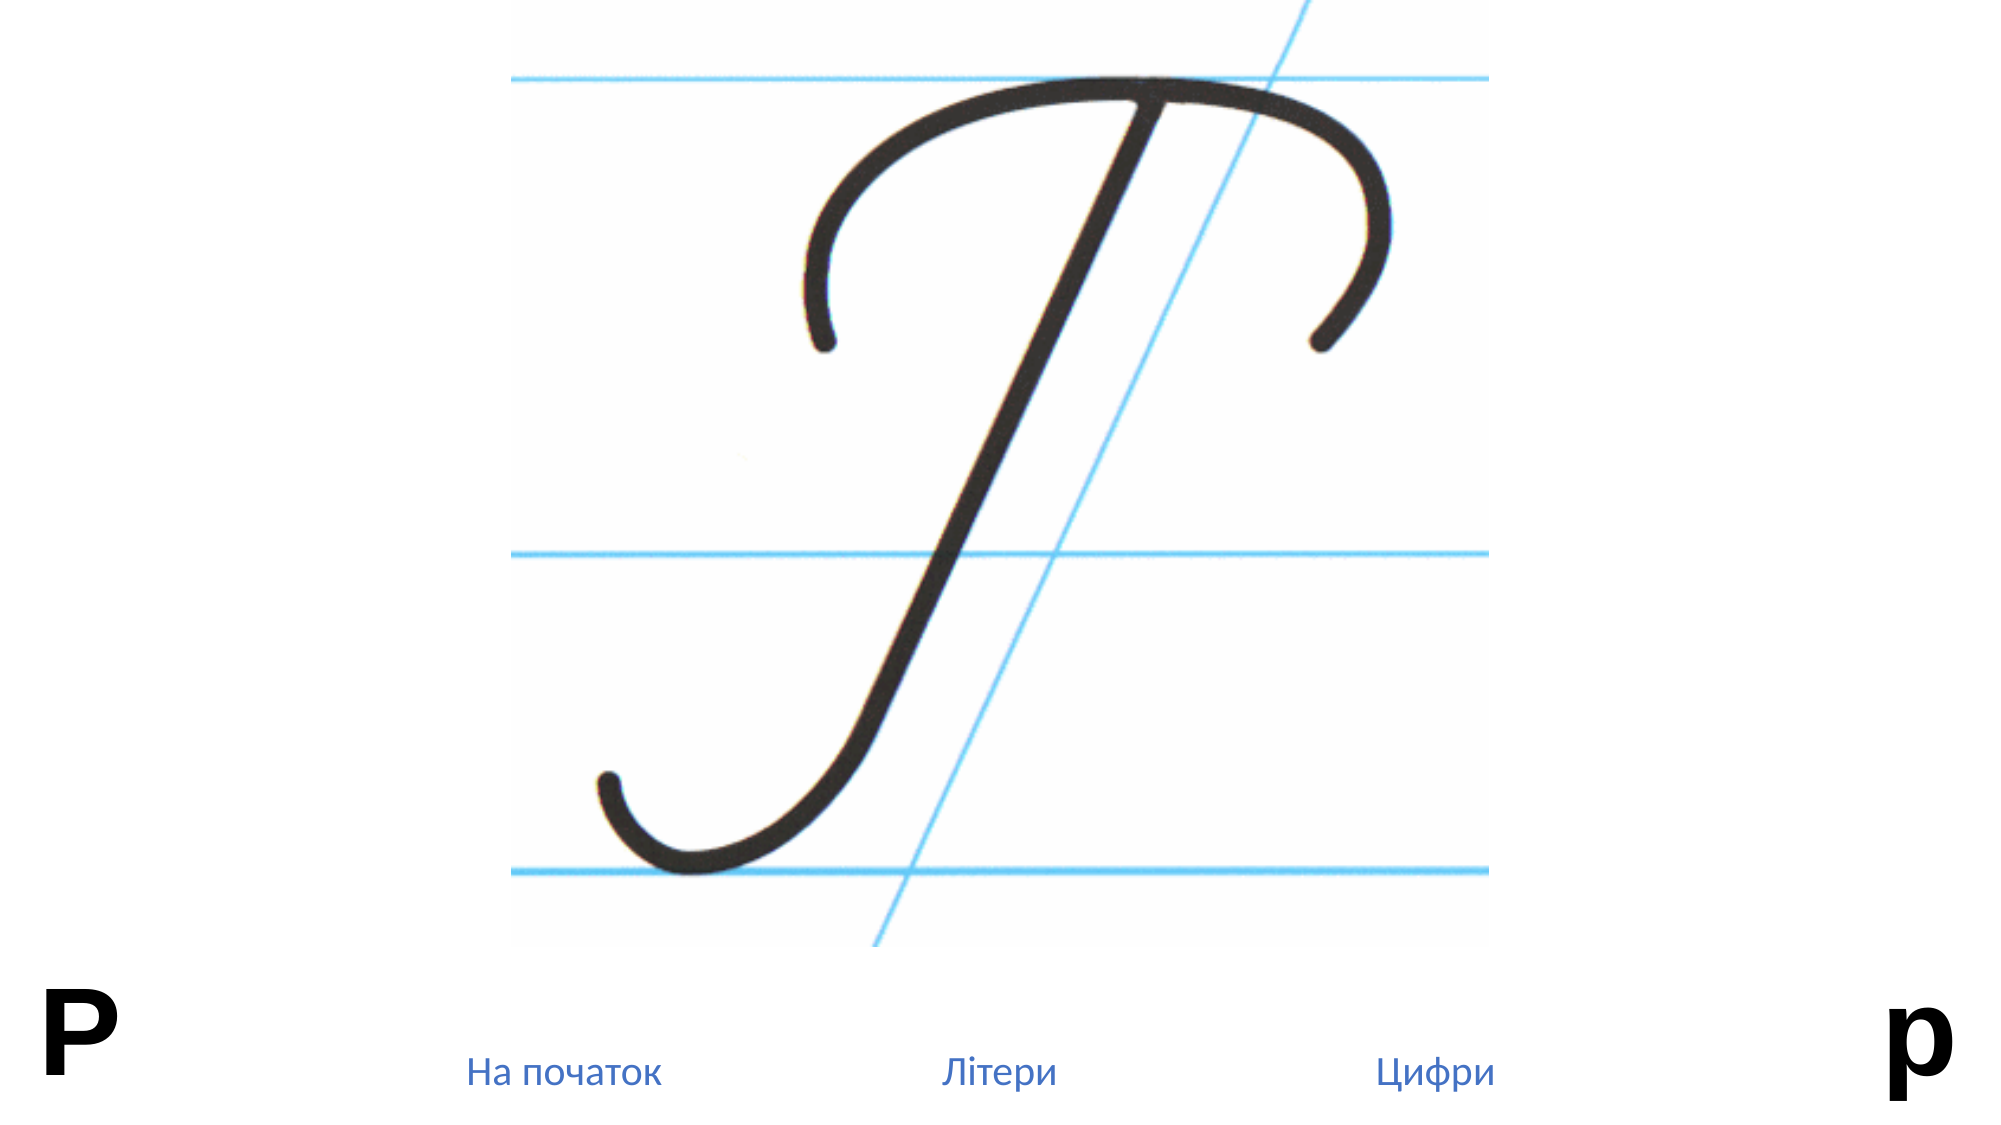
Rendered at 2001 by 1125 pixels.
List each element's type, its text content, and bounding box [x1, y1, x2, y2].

picture [511, 0, 1489, 947]
text_box Р [0, 942, 161, 1108]
text_box Літери [849, 1013, 1150, 1125]
text_box На початок [414, 1013, 715, 1125]
text_box р [1839, 942, 2000, 1108]
text_box Цифри [1285, 1013, 1586, 1125]
